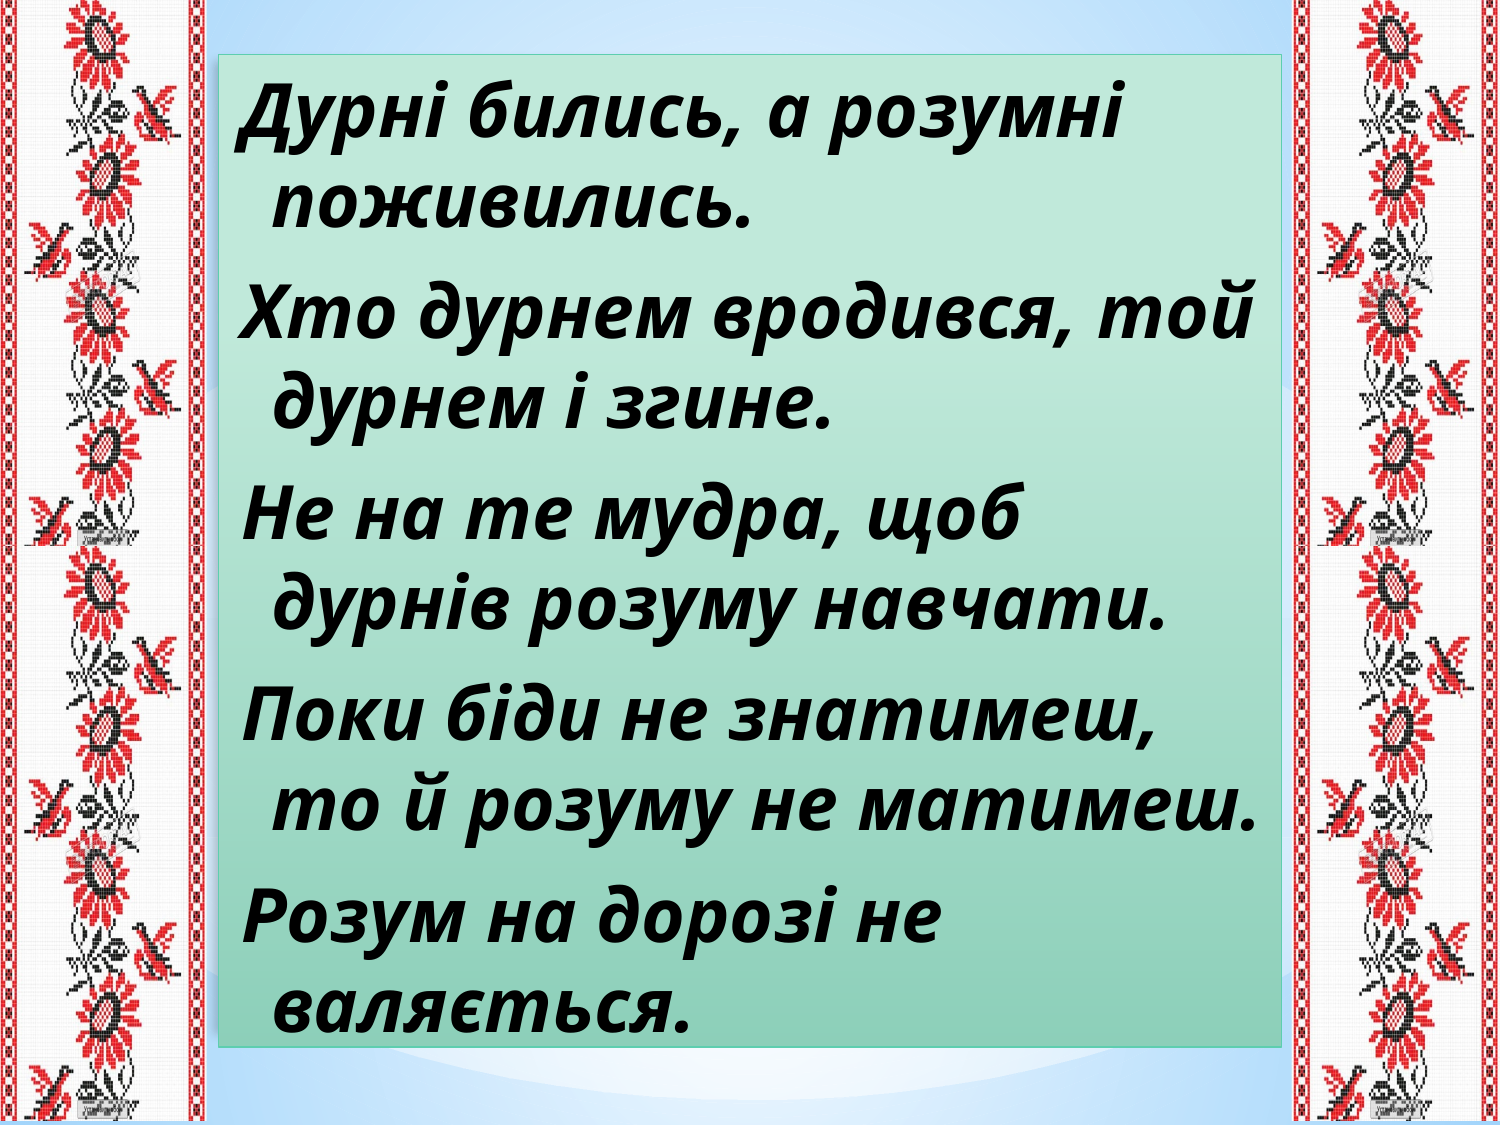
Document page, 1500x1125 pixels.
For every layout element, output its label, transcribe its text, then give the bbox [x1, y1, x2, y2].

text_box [0, 0, 207, 1121]
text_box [1291, 0, 1500, 1121]
list Дурні бились, а розумні поживились. Хто дурнем вродився, той дурнем і згине. Не на те мудра, щоб дурнів розуму навчати. Поки біди не знатимеш, то й розуму не матимеш. Розум на дорозі не валяється. [218, 54, 1282, 1048]
